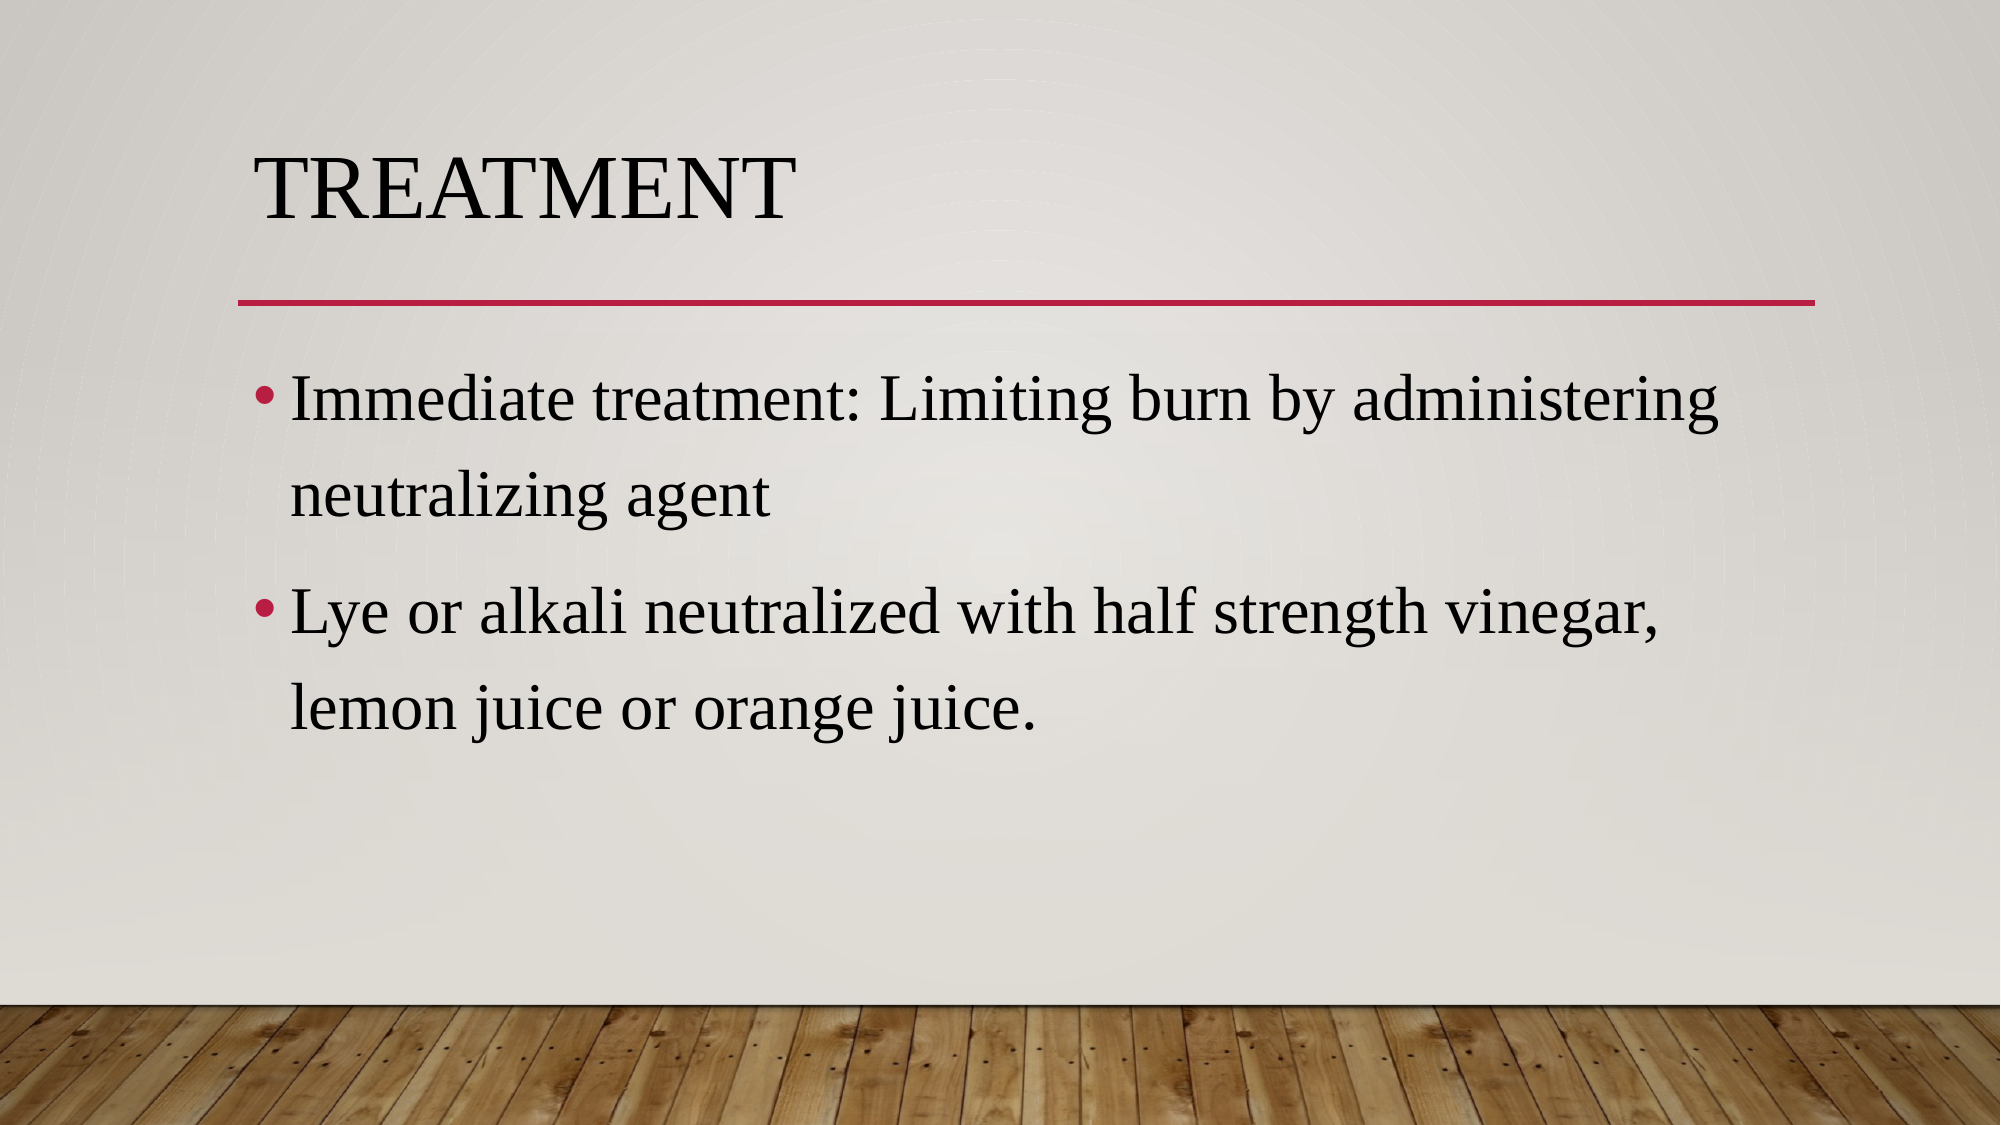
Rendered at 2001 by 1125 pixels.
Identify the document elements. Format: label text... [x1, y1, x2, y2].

picture [0, 1005, 2000, 1125]
list Immediate treatment: Limiting burn by administering neutralizing agent Lye or alkali neutralized with half strength vinegar, lemon juice or orange juice. [238, 330, 1814, 897]
title Treatment [238, 131, 1814, 305]
